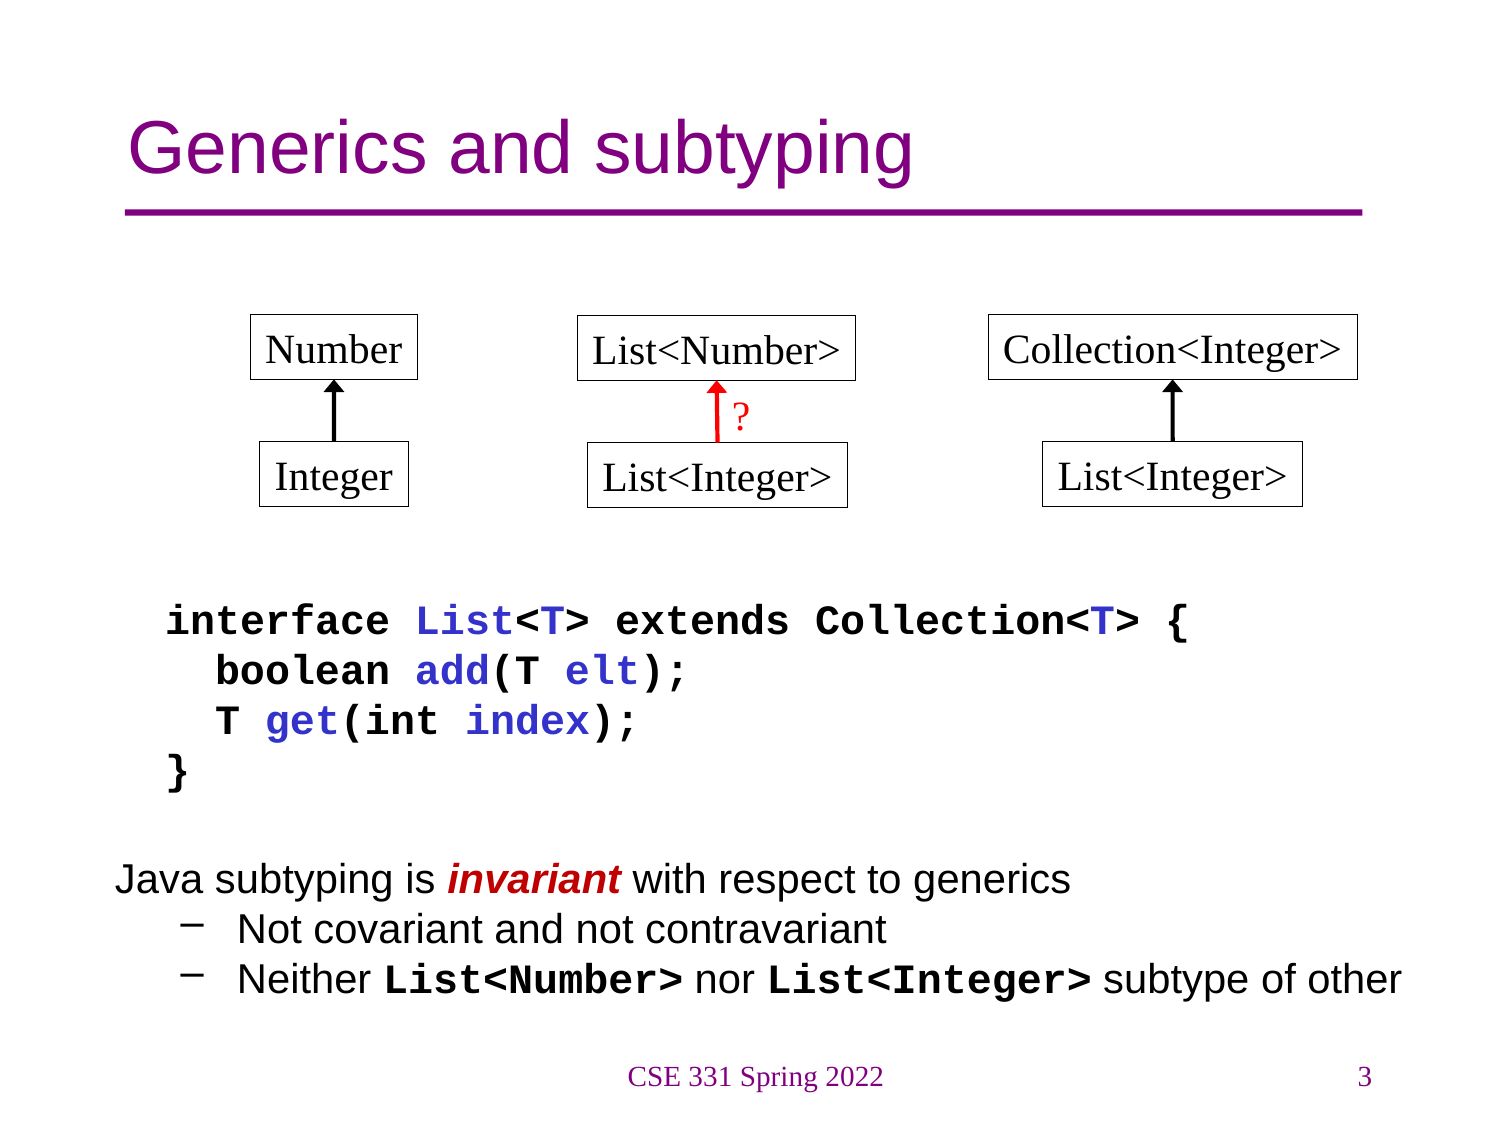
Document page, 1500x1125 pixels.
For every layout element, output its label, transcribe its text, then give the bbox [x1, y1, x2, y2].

text_box ? [718, 381, 766, 447]
text_box List<Integer> [587, 442, 848, 508]
title Generics and subtyping [112, 50, 1388, 238]
text_box Number [250, 314, 418, 380]
slide_number 3 [1074, 1049, 1388, 1125]
text_box List<Number> [577, 315, 856, 381]
footer CSE 331 Spring 2022 [474, 1049, 1038, 1125]
text_box List<Integer> [1042, 441, 1303, 507]
list interface List<T> extends Collection<T> { boolean add(T elt); T get(int index); } Java subtyping is invariant with respect to generics Not covariant and not contravariant Neither List<Number> nor List<Integer> subtype of other [99, 585, 1463, 1050]
text_box Integer [259, 441, 409, 507]
text_box Collection<Integer> [988, 314, 1358, 380]
